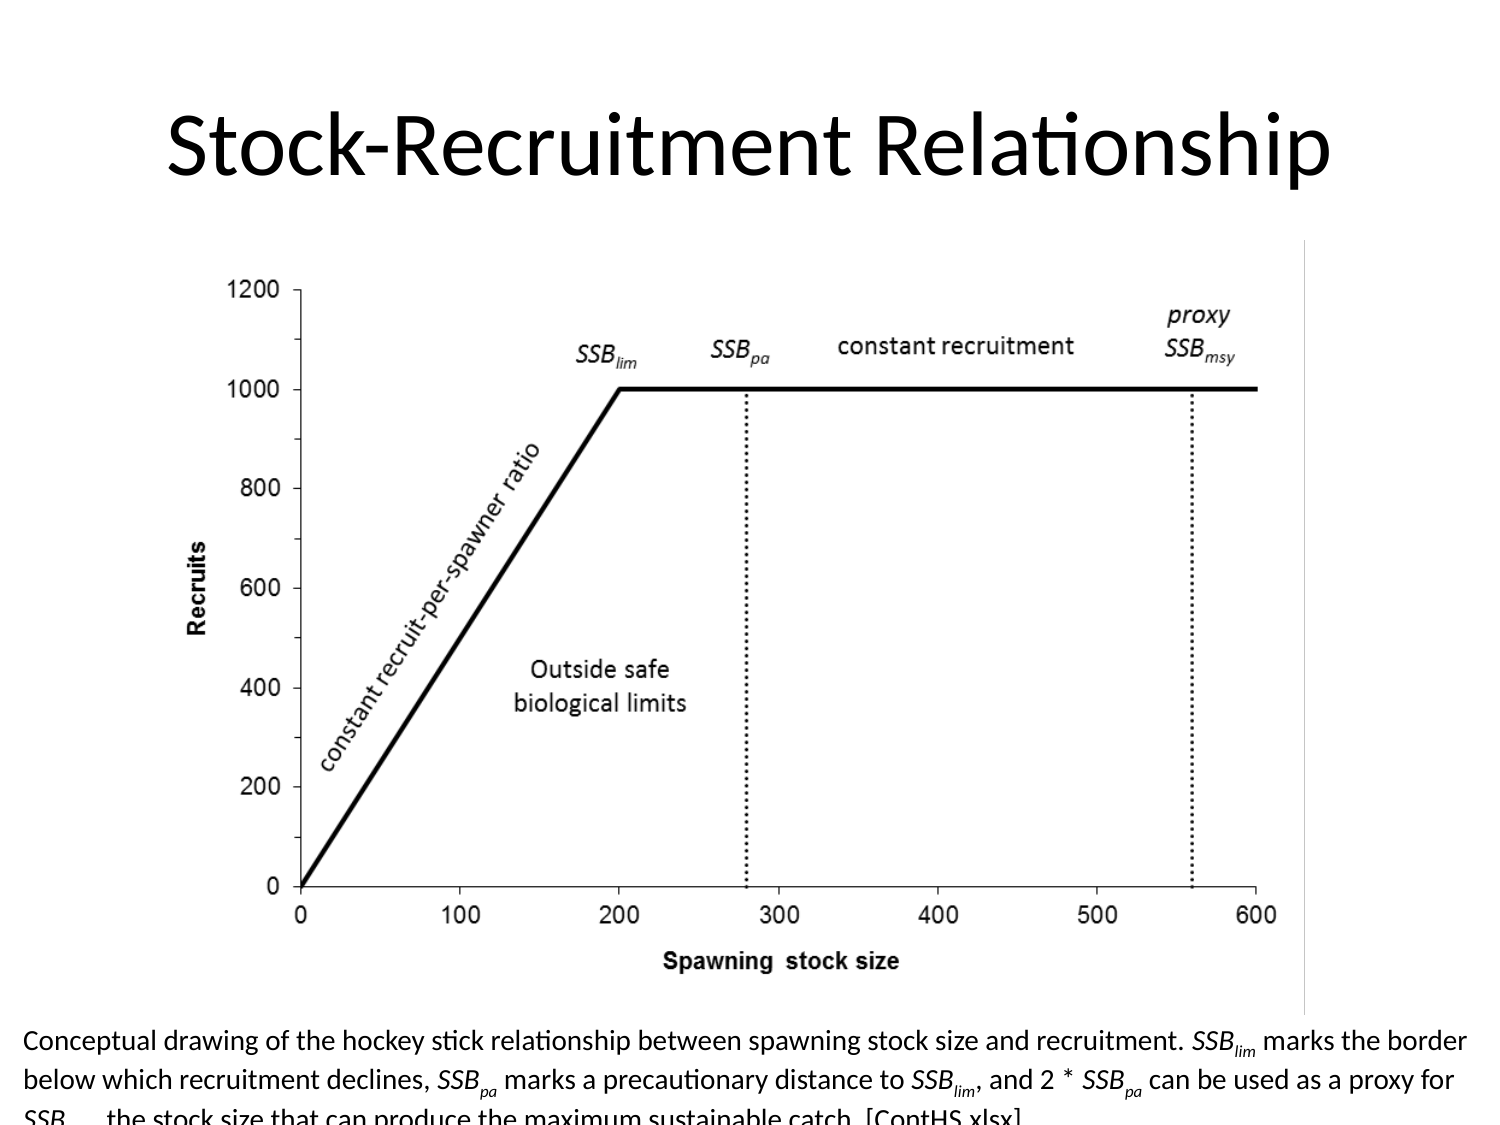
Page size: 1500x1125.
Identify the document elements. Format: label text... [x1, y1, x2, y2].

title Stock-Recruitment Relationship [75, 45, 1425, 233]
picture [151, 240, 1306, 1016]
text_box Conceptual drawing of the hockey stick relationship between spawning stock size and recruitment. SSBlim marks the border below which recruitment declines, SSBpa marks a precautionary distance to SSBlim, and 2 * SSBpa can be used as a proxy for SSBmsy, the stock size that can produce the maximum sustainable catch. [ContHS.xlsx]. [8, 1013, 1490, 1125]
